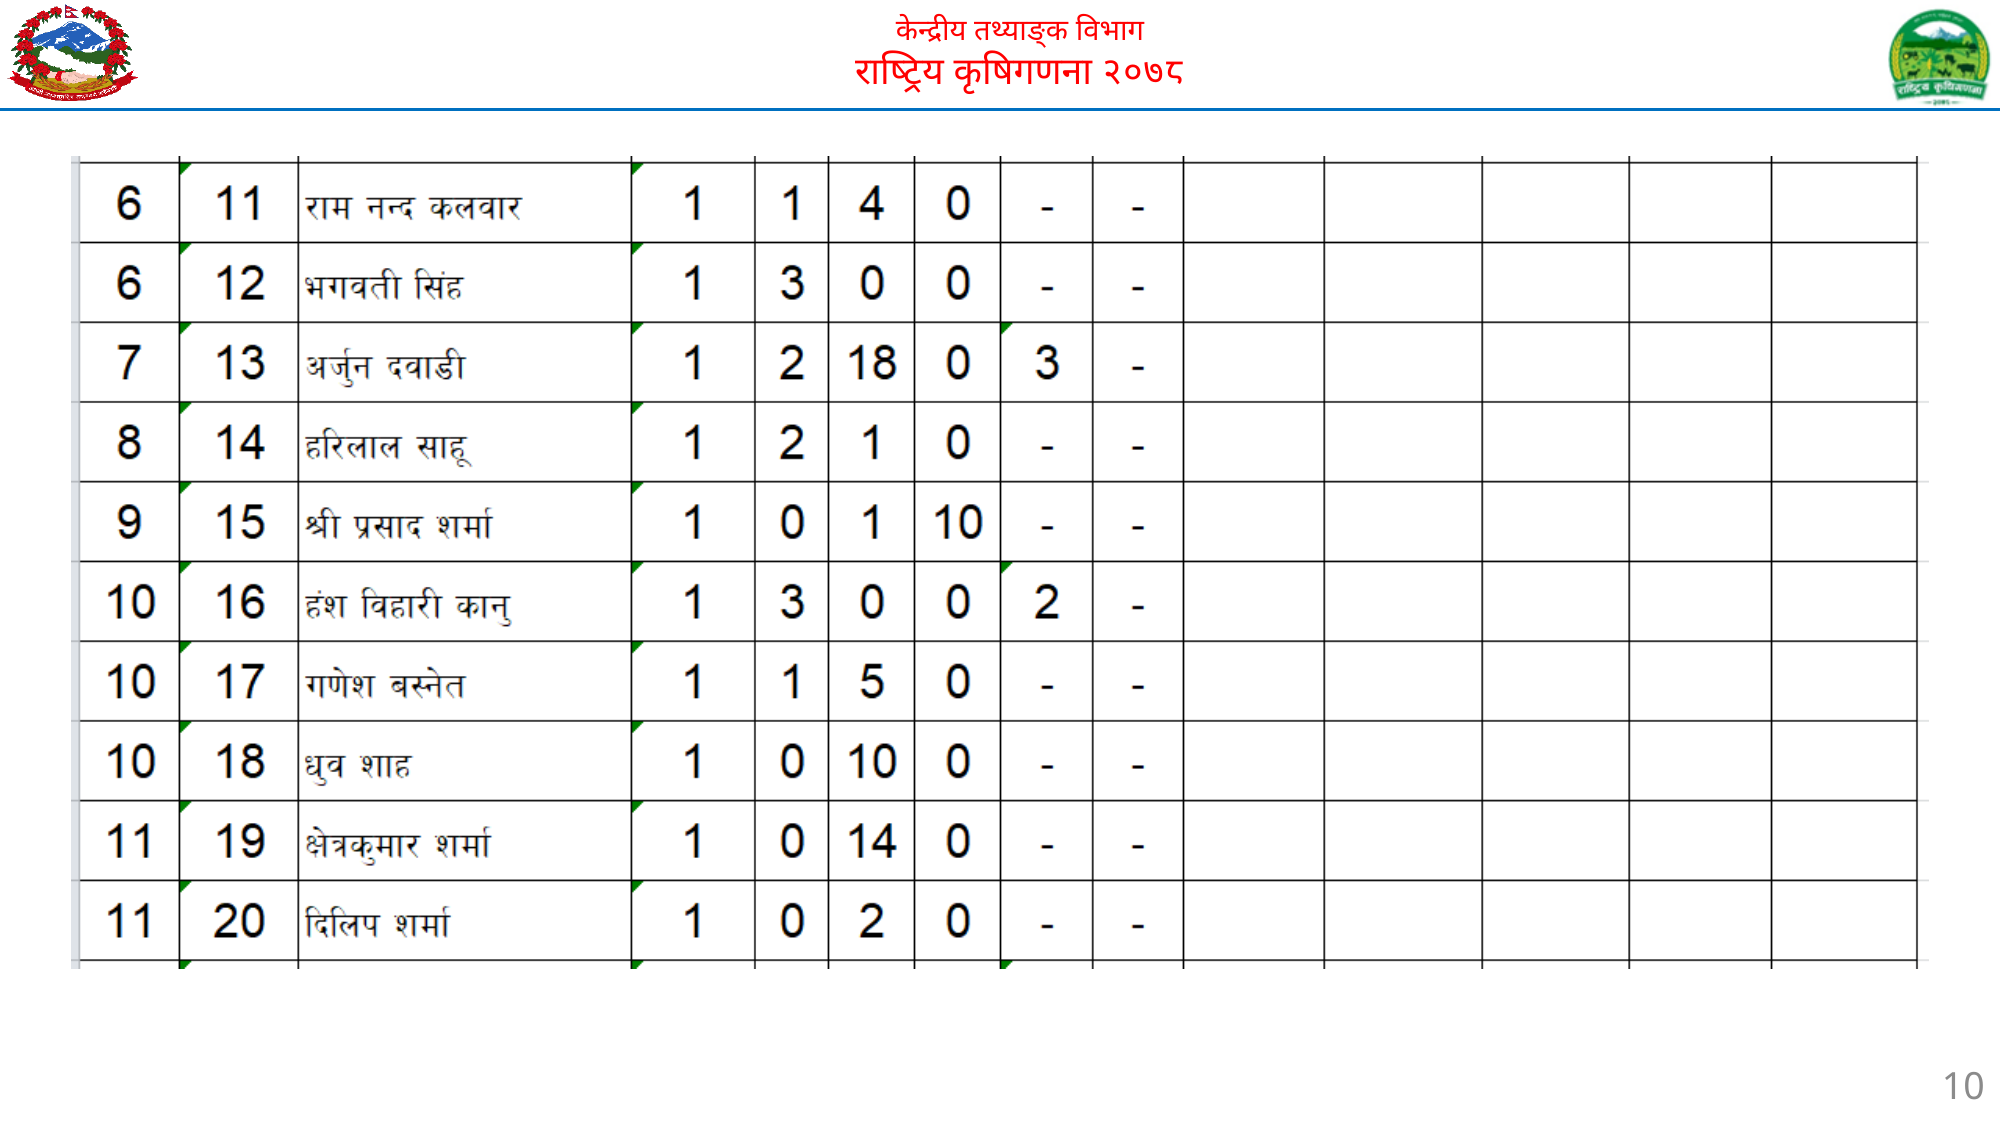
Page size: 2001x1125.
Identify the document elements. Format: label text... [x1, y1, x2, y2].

picture [1887, 4, 1993, 108]
picture [71, 155, 1929, 969]
text_box 10 [1912, 1049, 2000, 1125]
picture [7, 4, 138, 101]
